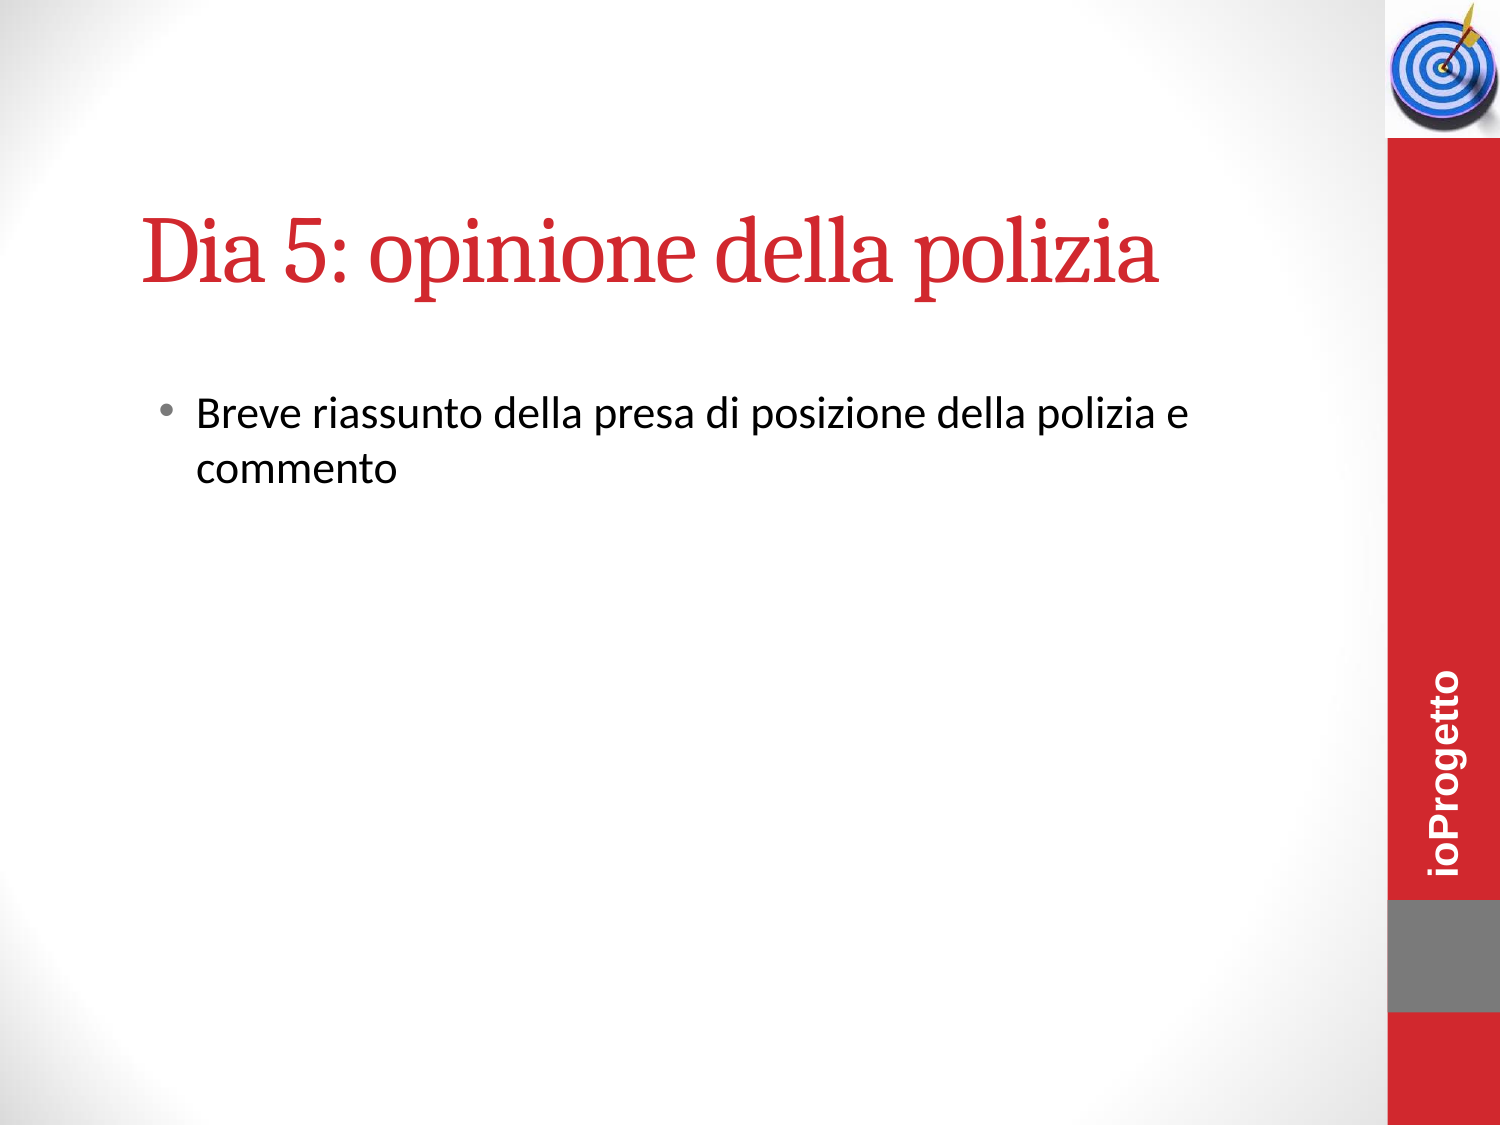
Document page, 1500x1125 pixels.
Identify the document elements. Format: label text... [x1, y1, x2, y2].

picture [0, 0, 1500, 1125]
text_box ioProgetto [1408, 515, 1474, 894]
title Dia 5: opinione della polizia [125, 112, 1238, 375]
list Breve riassunto della presa di posizione della polizia e commento [125, 375, 1363, 750]
